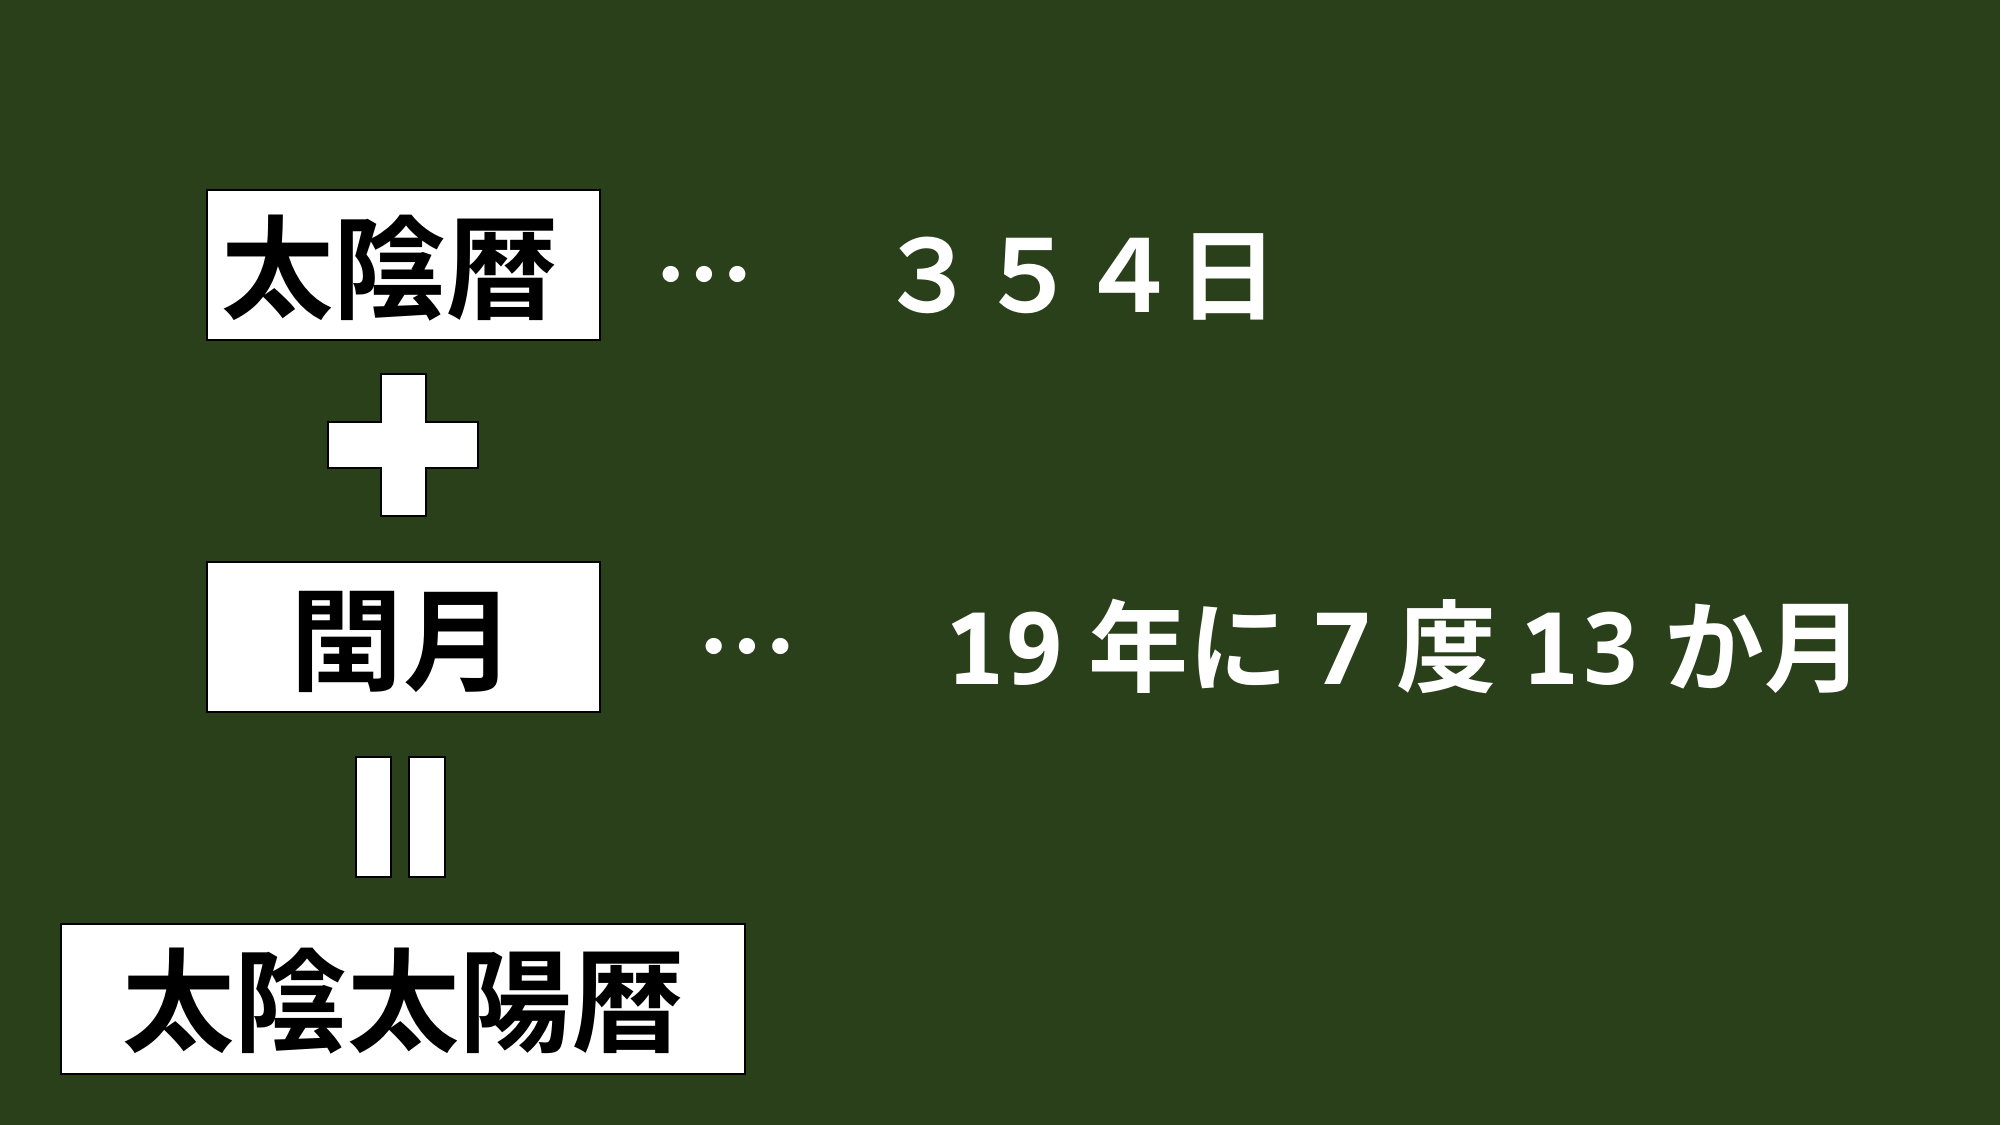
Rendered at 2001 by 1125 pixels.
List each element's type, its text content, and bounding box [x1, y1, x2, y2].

text_box 太陰太陽暦 [60, 923, 746, 1075]
text_box … ３５４日 [640, 205, 1907, 341]
text_box [355, 756, 392, 878]
text_box [408, 756, 446, 878]
text_box [327, 373, 479, 517]
text_box … 19年に7度13か月 [682, 577, 1949, 713]
text_box 閏月 [206, 561, 601, 713]
text_box 太陰暦 [206, 189, 601, 341]
